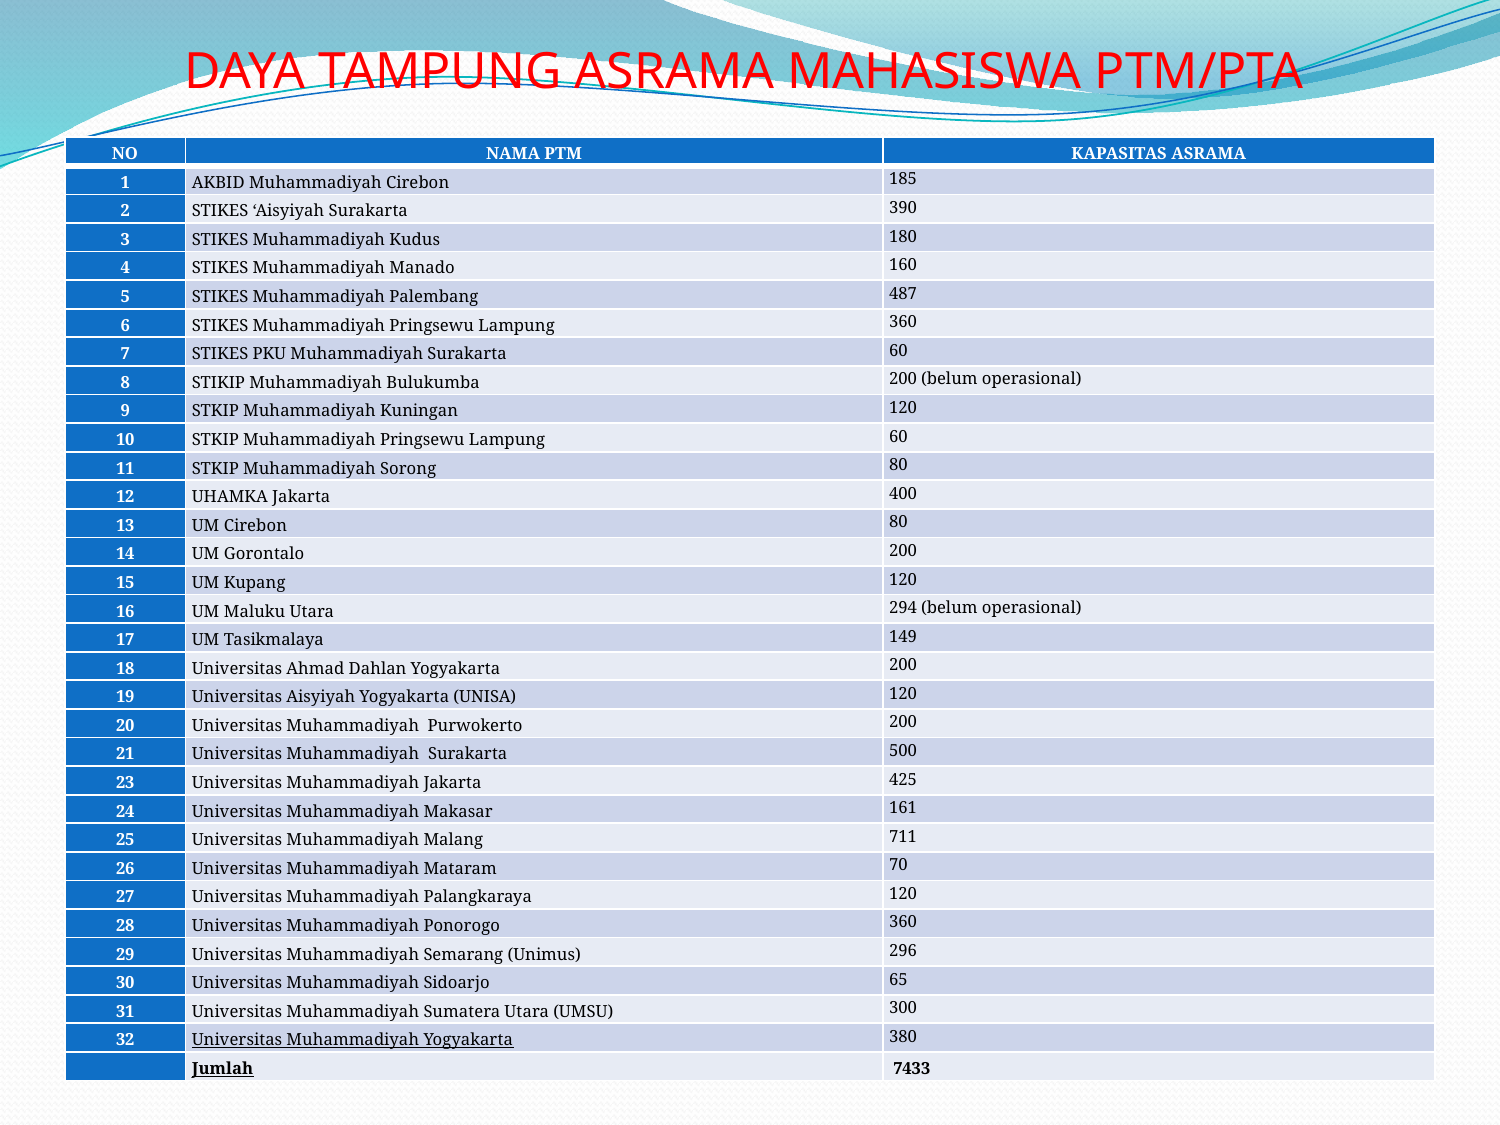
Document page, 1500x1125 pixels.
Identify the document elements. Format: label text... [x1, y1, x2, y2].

table_cell 30 [66, 967, 185, 994]
table_cell Universitas Muhammadiyah Sumatera Utara (UMSU) [186, 996, 882, 1022]
table_cell 9 [66, 395, 185, 422]
table_cell Universitas Muhammadiyah Ponorogo [186, 910, 882, 937]
table_cell UM Kupang [186, 567, 882, 594]
table_cell UHAMKA Jakarta [186, 481, 882, 508]
table_cell 21 [66, 738, 185, 765]
table_cell STIKES Muhammadiyah Pringsewu Lampung [186, 310, 882, 336]
table_cell 24 [66, 796, 185, 822]
table_cell 17 [66, 624, 185, 651]
table_cell 120 [884, 395, 1434, 422]
table_cell 120 [884, 881, 1434, 908]
table_cell Universitas Muhammadiyah Purwokerto [186, 710, 882, 737]
table_cell 300 [884, 996, 1434, 1022]
table_cell UM Tasikmalaya [186, 624, 882, 651]
table_cell 8 [66, 367, 185, 394]
table_cell STKIP Muhammadiyah Kuningan [186, 395, 882, 422]
table_cell Universitas Muhammadiyah Palangkaraya [186, 881, 882, 908]
table_cell 80 [884, 510, 1434, 537]
table_cell 487 [884, 281, 1434, 308]
text_box DAYA TAMPUNG ASRAMA MAHASISWA PTM/PTA [135, 30, 1353, 106]
table_cell 296 [884, 938, 1434, 965]
table_cell 23 [66, 767, 185, 794]
table_cell UM Maluku Utara [186, 595, 882, 622]
table_cell 7 [66, 338, 185, 365]
table_cell 711 [884, 824, 1434, 851]
table_cell 20 [66, 710, 185, 737]
table_cell 200 [884, 710, 1434, 737]
table_cell UM Gorontalo [186, 538, 882, 565]
table_cell 19 [66, 681, 185, 708]
table_cell 360 [884, 910, 1434, 937]
table_cell STIKES ‘Aisyiyah Surakarta [186, 195, 882, 222]
table_cell 80 [884, 453, 1434, 479]
table_cell 5 [66, 281, 185, 308]
table_cell 14 [66, 538, 185, 565]
table_cell 6 [66, 310, 185, 336]
table_cell 294 (belum operasional) [884, 595, 1434, 622]
table_cell STIKES PKU Muhammadiyah Surakarta [186, 338, 882, 365]
table_cell 120 [884, 681, 1434, 708]
table_header NAMA PTM [186, 138, 882, 163]
table_cell Universitas Aisyiyah Yogyakarta (UNISA) [186, 681, 882, 708]
table_cell Universitas Muhammadiyah Jakarta [186, 767, 882, 794]
table_cell Universitas Muhammadiyah Mataram [186, 853, 882, 880]
table_cell 2 [66, 195, 185, 222]
table_cell 160 [884, 252, 1434, 279]
table_cell 15 [66, 567, 185, 594]
table_cell 200 [884, 653, 1434, 679]
table_cell Universitas Ahmad Dahlan Yogyakarta [186, 653, 882, 679]
table_cell 16 [66, 595, 185, 622]
table_cell 25 [66, 824, 185, 851]
table_cell 18 [66, 653, 185, 679]
table_cell 32 [66, 1024, 185, 1051]
table_cell Jumlah [186, 1053, 882, 1080]
table_cell STIKES Muhammadiyah Palembang [186, 281, 882, 308]
table_header KAPASITAS ASRAMA [884, 138, 1434, 163]
table_cell Universitas Muhammadiyah Yogyakarta [186, 1024, 882, 1051]
table_cell 180 [884, 224, 1434, 251]
table_cell 390 [884, 195, 1434, 222]
table_cell 149 [884, 624, 1434, 651]
table_cell Universitas Muhammadiyah Semarang (Unimus) [186, 938, 882, 965]
table_cell 60 [884, 338, 1434, 365]
table_cell STKIP Muhammadiyah Sorong [186, 453, 882, 479]
table_cell 10 [66, 424, 185, 451]
table_header NO [66, 138, 185, 163]
table_cell 185 [884, 169, 1434, 194]
table_cell 380 [884, 1024, 1434, 1051]
table_cell UM Cirebon [186, 510, 882, 537]
table_cell 29 [66, 938, 185, 965]
table_cell 120 [884, 567, 1434, 594]
table_cell 161 [884, 796, 1434, 822]
table_cell 200 (belum operasional) [884, 367, 1434, 394]
table_cell 1 [66, 169, 185, 194]
table_cell 360 [884, 310, 1434, 336]
table_cell 65 [884, 967, 1434, 994]
table_cell 200 [884, 538, 1434, 565]
table_cell 3 [66, 224, 185, 251]
table_cell AKBID Muhammadiyah Cirebon [186, 169, 882, 194]
table_cell 4 [66, 252, 185, 279]
table_cell 500 [884, 738, 1434, 765]
table_cell STIKES Muhammadiyah Manado [186, 252, 882, 279]
table_cell [66, 1053, 185, 1080]
table_cell 13 [66, 510, 185, 537]
table_cell 28 [66, 910, 185, 937]
table_cell STIKIP Muhammadiyah Bulukumba [186, 367, 882, 394]
table_cell 70 [884, 853, 1434, 880]
table_cell 27 [66, 881, 185, 908]
table_cell 26 [66, 853, 185, 880]
table_cell 7433 [884, 1053, 1434, 1080]
table_cell STKIP Muhammadiyah Pringsewu Lampung [186, 424, 882, 451]
table_cell Universitas Muhammadiyah Sidoarjo [186, 967, 882, 994]
table_cell Universitas Muhammadiyah Malang [186, 824, 882, 851]
table_cell 11 [66, 453, 185, 479]
table_cell 60 [884, 424, 1434, 451]
table_cell Universitas Muhammadiyah Makasar [186, 796, 882, 822]
table_cell Universitas Muhammadiyah Surakarta [186, 738, 882, 765]
table_cell STIKES Muhammadiyah Kudus [186, 224, 882, 251]
table_cell 12 [66, 481, 185, 508]
table_cell 425 [884, 767, 1434, 794]
table_cell 400 [884, 481, 1434, 508]
table_cell 31 [66, 996, 185, 1022]
